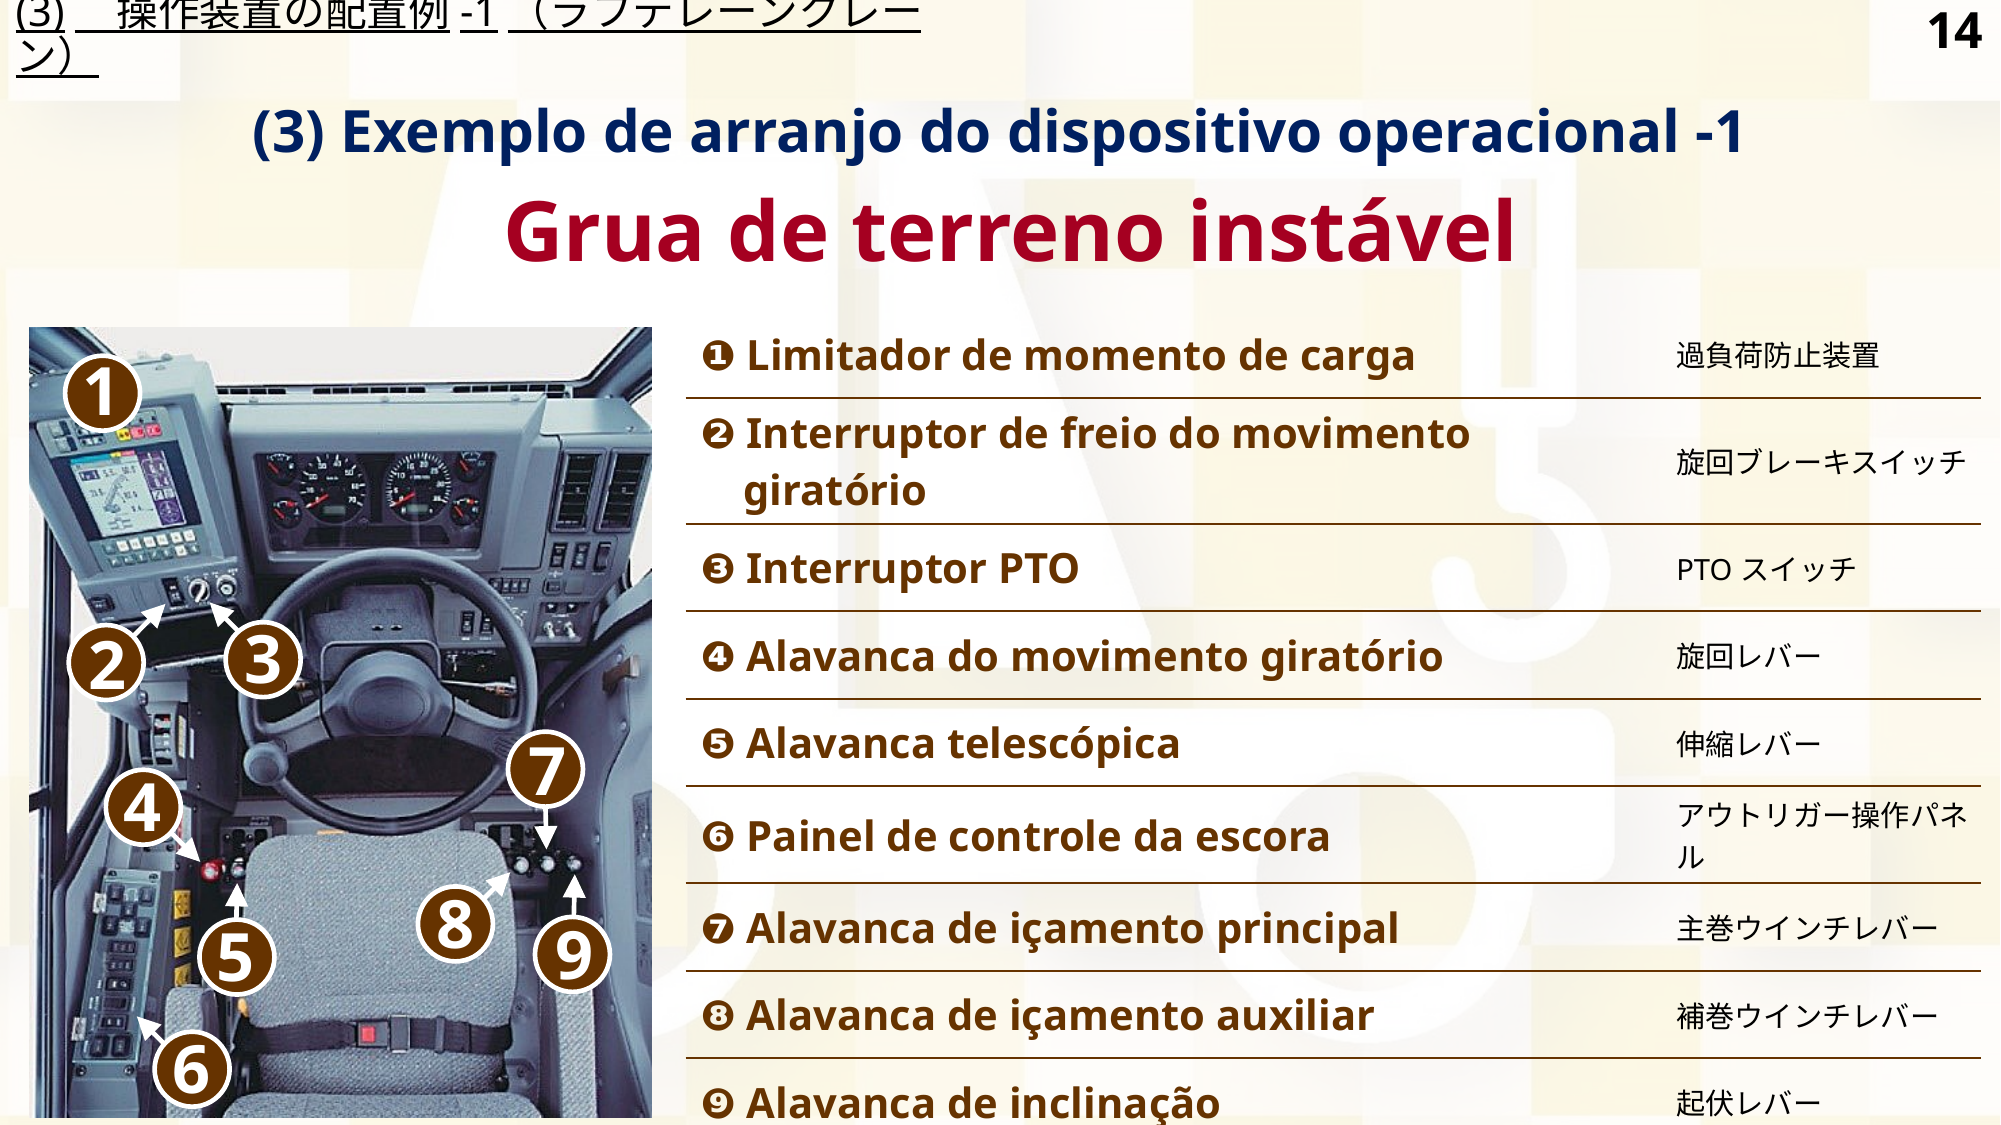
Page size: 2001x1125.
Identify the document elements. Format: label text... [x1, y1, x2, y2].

table_cell 主巻ウインチレバー [1676, 884, 1981, 970]
table_cell ❼ Alavanca de içamento principal [686, 884, 1676, 970]
table_cell 旋回ブレーキスイッチ [1676, 399, 1981, 523]
slide_number 13 [1548, 2, 1999, 63]
text_box (3) Exemplo de arranjo do dispositivo operacional -1 Grua de terreno instável [18, 90, 1982, 284]
table_cell ❷ Interruptor de freio do movimento giratório [686, 399, 1676, 523]
table_cell ❺ Alavanca telescópica [686, 700, 1676, 785]
table_cell 伸縮レバー [1676, 700, 1981, 785]
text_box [29, 328, 652, 1118]
table_cell 旋回レバー [1676, 612, 1981, 698]
table_cell 起伏レバー [1676, 1059, 1981, 1125]
table_cell ❽ Alavanca de içamento auxiliar [686, 972, 1676, 1057]
table_header 過負荷防止装置 [1676, 310, 1981, 397]
table_cell PTOスイッチ [1676, 525, 1981, 610]
table_header ❶ Limitador de momento de carga [686, 310, 1676, 397]
table_cell ❸ Interruptor PTO [686, 525, 1676, 610]
table_cell ❹ Alavanca do movimento giratório [686, 612, 1676, 698]
table_cell ❾ Alavanca de inclinação [686, 1059, 1676, 1125]
table_cell 補巻ウインチレバー [1676, 972, 1981, 1057]
text_box (3) 操作装置の配置例-1（ラフテレーンクレーン） [0, 6, 1019, 65]
table_cell ❻ Painel de controle da escora [686, 787, 1676, 882]
table_cell アウトリガー操作パネル [1676, 787, 1981, 882]
